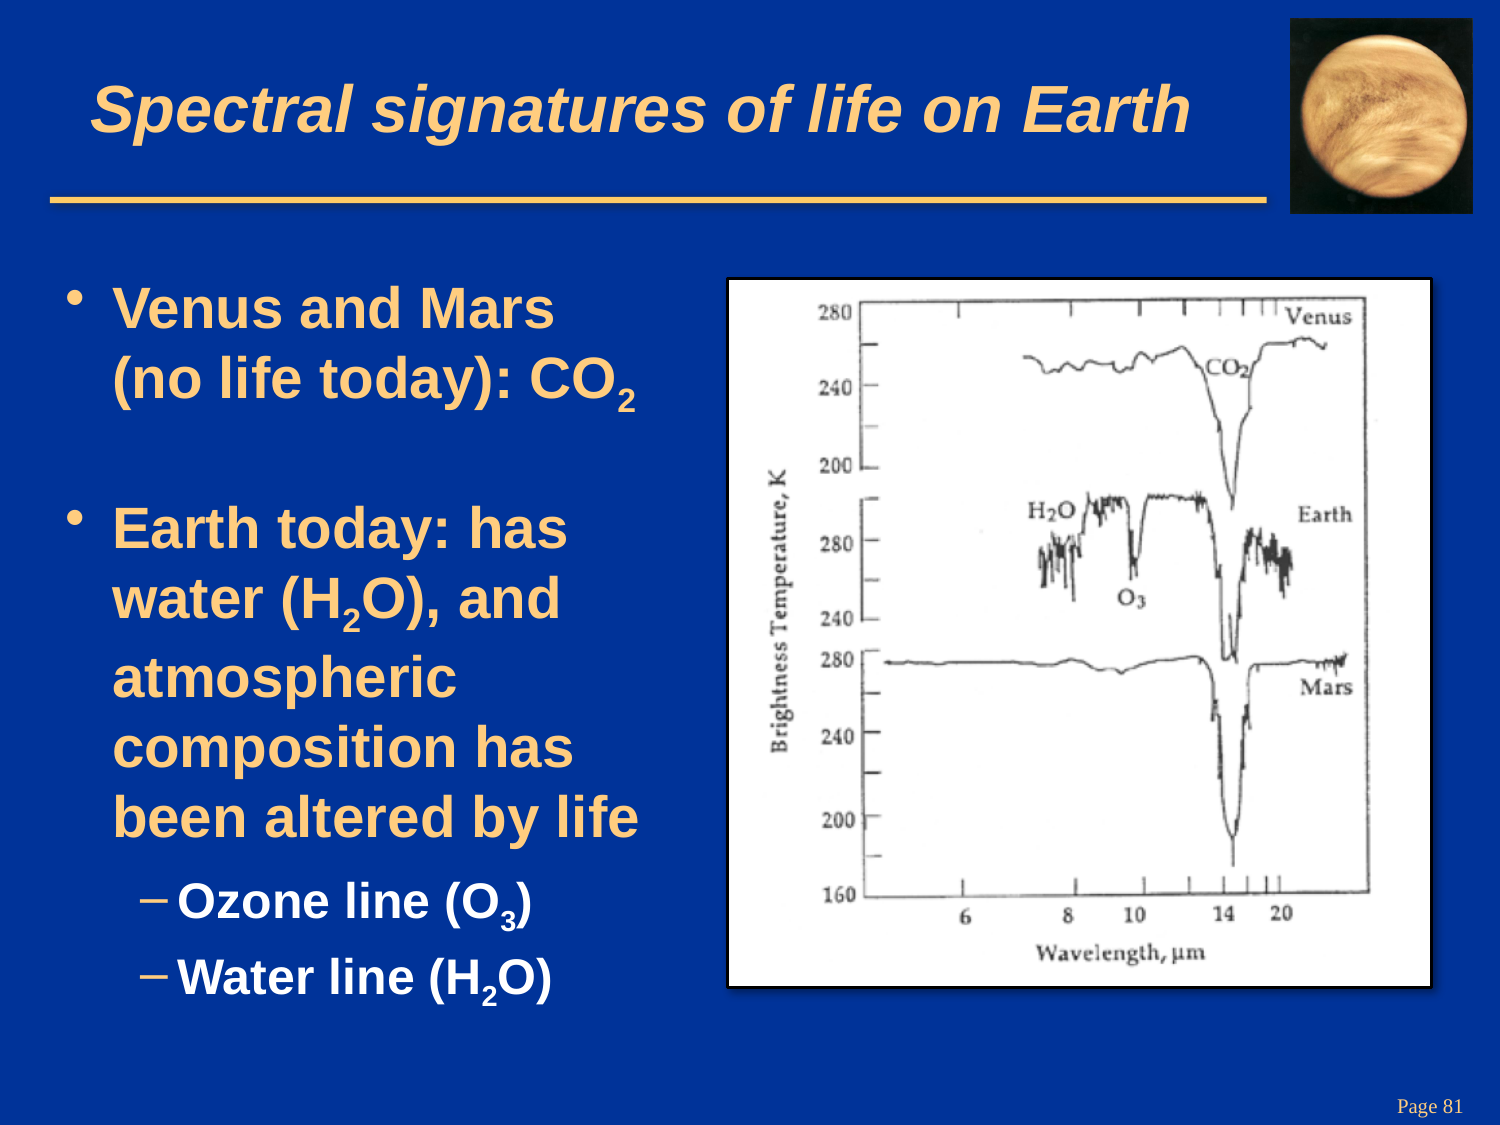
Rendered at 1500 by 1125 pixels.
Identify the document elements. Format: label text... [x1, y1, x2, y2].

list Venus and Mars (no life today): CO2 Earth today: has water (H2O), and atmospheric composition has been altered by life Ozone line (O3) Water line (H2O) [49, 262, 670, 1044]
title Spectral signatures of life on Earth [74, 0, 1251, 213]
picture [728, 279, 1431, 987]
picture [1290, 18, 1473, 214]
